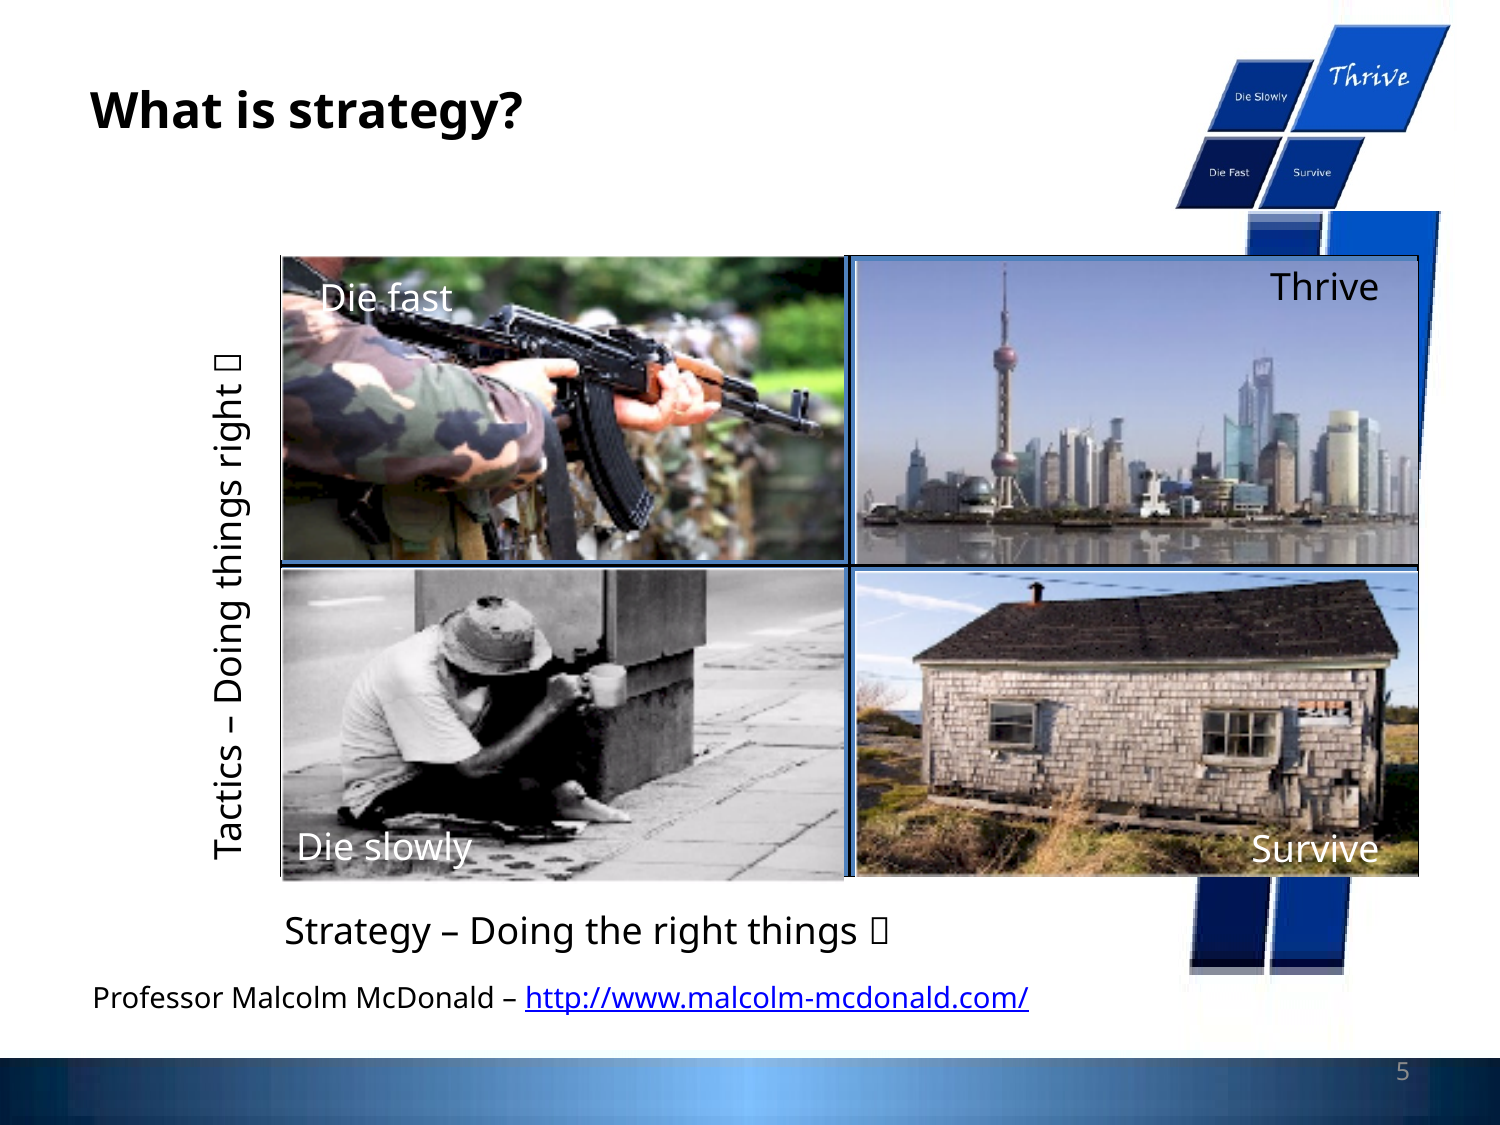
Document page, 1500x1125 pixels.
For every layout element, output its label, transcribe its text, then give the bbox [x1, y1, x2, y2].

title What is strategy? [75, 45, 1425, 233]
text_box Professor Malcolm McDonald – http://www.malcolm-mcdonald.com/ [77, 971, 1329, 1027]
picture [0, 0, 1500, 1125]
slide_number 5 [1074, 1042, 1425, 1103]
text_box Tactics – Doing things right  [196, 270, 256, 875]
text_box [1395, 255, 1418, 261]
text_box Strategy – Doing the right things  [269, 899, 1360, 960]
text_box Thrive [1124, 255, 1395, 260]
text_box [851, 255, 1124, 264]
